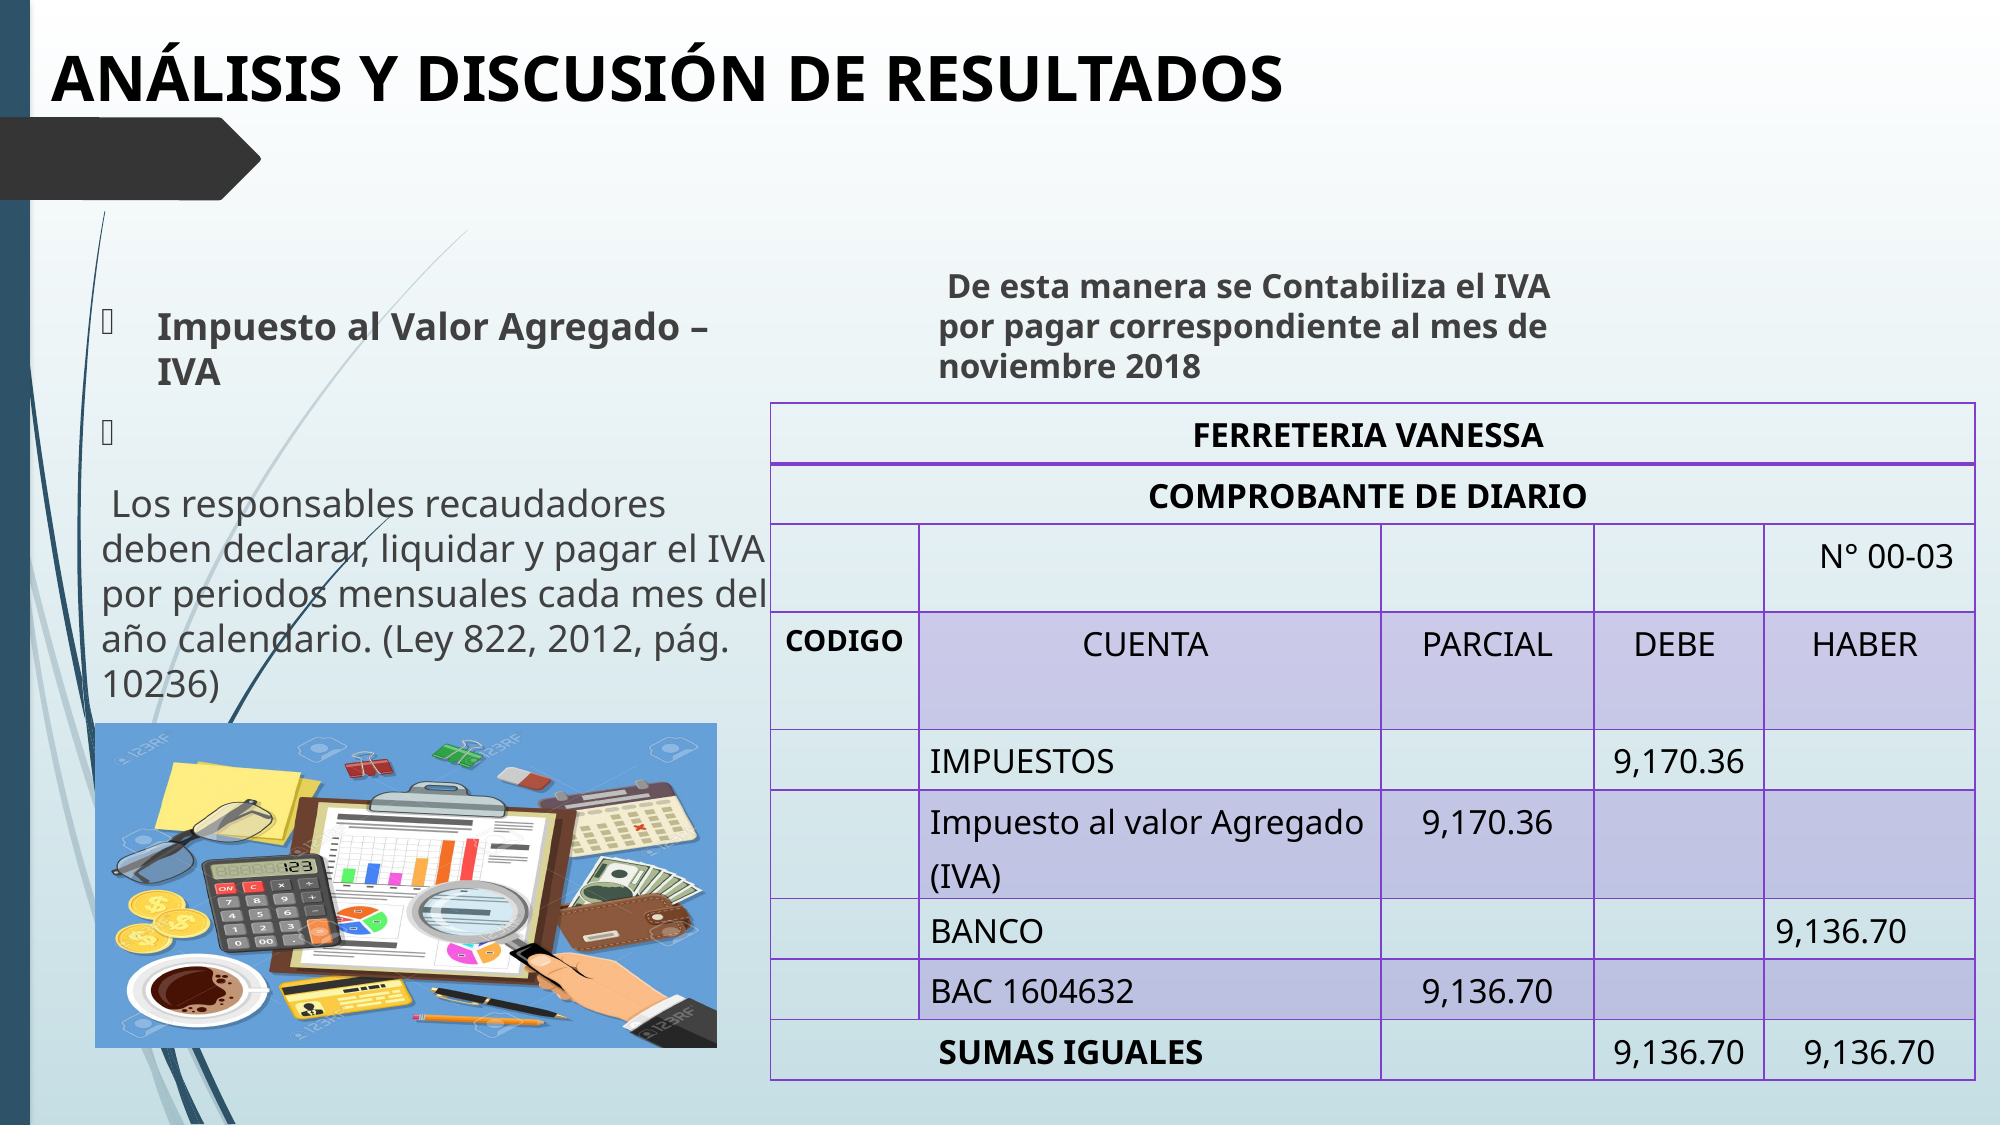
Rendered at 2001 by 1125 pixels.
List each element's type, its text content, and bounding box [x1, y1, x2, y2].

table_cell 9,136.70 [1765, 899, 1974, 958]
table_cell HABER [1765, 613, 1974, 729]
table_cell [1595, 539, 1763, 611]
table_cell [1765, 960, 1974, 1019]
table_cell [1765, 730, 1974, 789]
table_cell [1382, 539, 1593, 611]
table_cell [771, 730, 918, 789]
table_cell [771, 525, 918, 611]
table_cell 9,170.36 [1595, 730, 1763, 789]
picture [95, 723, 717, 1048]
table_cell [771, 960, 918, 1019]
table_cell BANCO [920, 899, 1380, 958]
title ANÁLISIS Y DISCUSIÓN DE RESULTADOS [36, 30, 1317, 123]
table_cell 9,136.70 [1765, 1020, 1974, 1079]
table_cell [771, 899, 918, 958]
table_cell IMPUESTOS [920, 730, 1380, 789]
table_cell [1382, 1020, 1593, 1079]
table_header FERRETERIA VANESSA [771, 404, 1974, 462]
table_cell [1595, 899, 1763, 958]
table_cell 9,136.70 [1595, 1020, 1763, 1079]
table_cell COMPROBANTE DE DIARIO [771, 466, 1974, 523]
table_cell [1595, 960, 1763, 1019]
table_cell [1765, 791, 1974, 898]
table_cell SUMAS IGUALES [771, 1020, 1380, 1079]
table_cell [920, 525, 1380, 611]
table_cell PARCIAL [1382, 613, 1593, 729]
table_cell [771, 791, 918, 898]
table_cell Impuesto al valor Agregado (IVA) [920, 791, 1380, 898]
text_box [1098, 498, 2000, 539]
table_cell [1595, 791, 1763, 898]
table_cell [1382, 899, 1593, 958]
list Impuesto al Valor Agregado – IVA Los responsables recaudadores deben declarar, liquidar y pagar el IVA por periodos mensuales cada mes del año calendario. (Ley 822, 2012, pág. 10236) [86, 295, 794, 707]
table_cell CODIGO [771, 613, 918, 729]
table_cell CUENTA [920, 613, 1380, 729]
table_cell 9,170.36 [1382, 791, 1593, 898]
table_cell [1382, 730, 1593, 789]
table_cell N° 00-03 [1765, 539, 1974, 611]
table_cell BAC 1604632 [920, 960, 1380, 1019]
list De esta manera se Contabiliza el IVA por pagar correspondiente al mes de noviembre 2018 [923, 257, 1631, 402]
table_cell 9,136.70 [1382, 960, 1593, 1019]
table_cell DEBE [1595, 613, 1763, 729]
